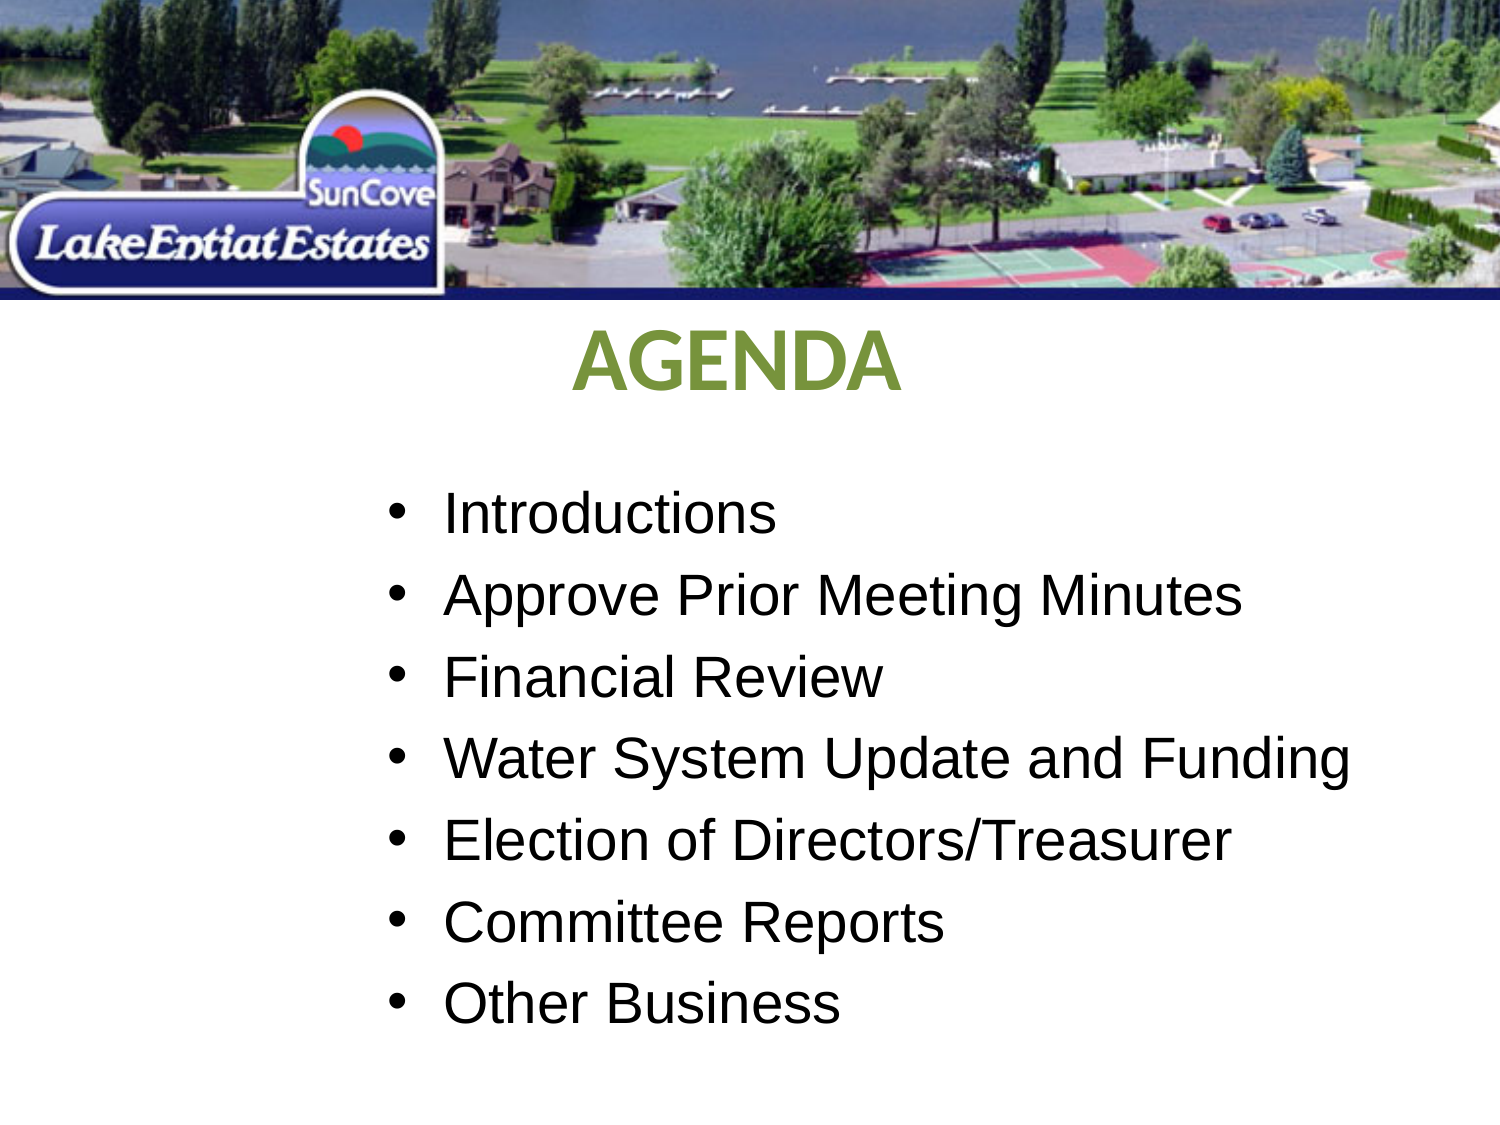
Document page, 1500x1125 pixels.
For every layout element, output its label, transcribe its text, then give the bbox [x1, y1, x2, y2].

picture [0, 0, 1500, 301]
title AGENDA [62, 309, 1413, 421]
list Introductions Approve Prior Meeting Minutes Financial Review Water System Update and Funding Election of Directors/Treasurer Committee Reports Other Business [371, 467, 1389, 1125]
